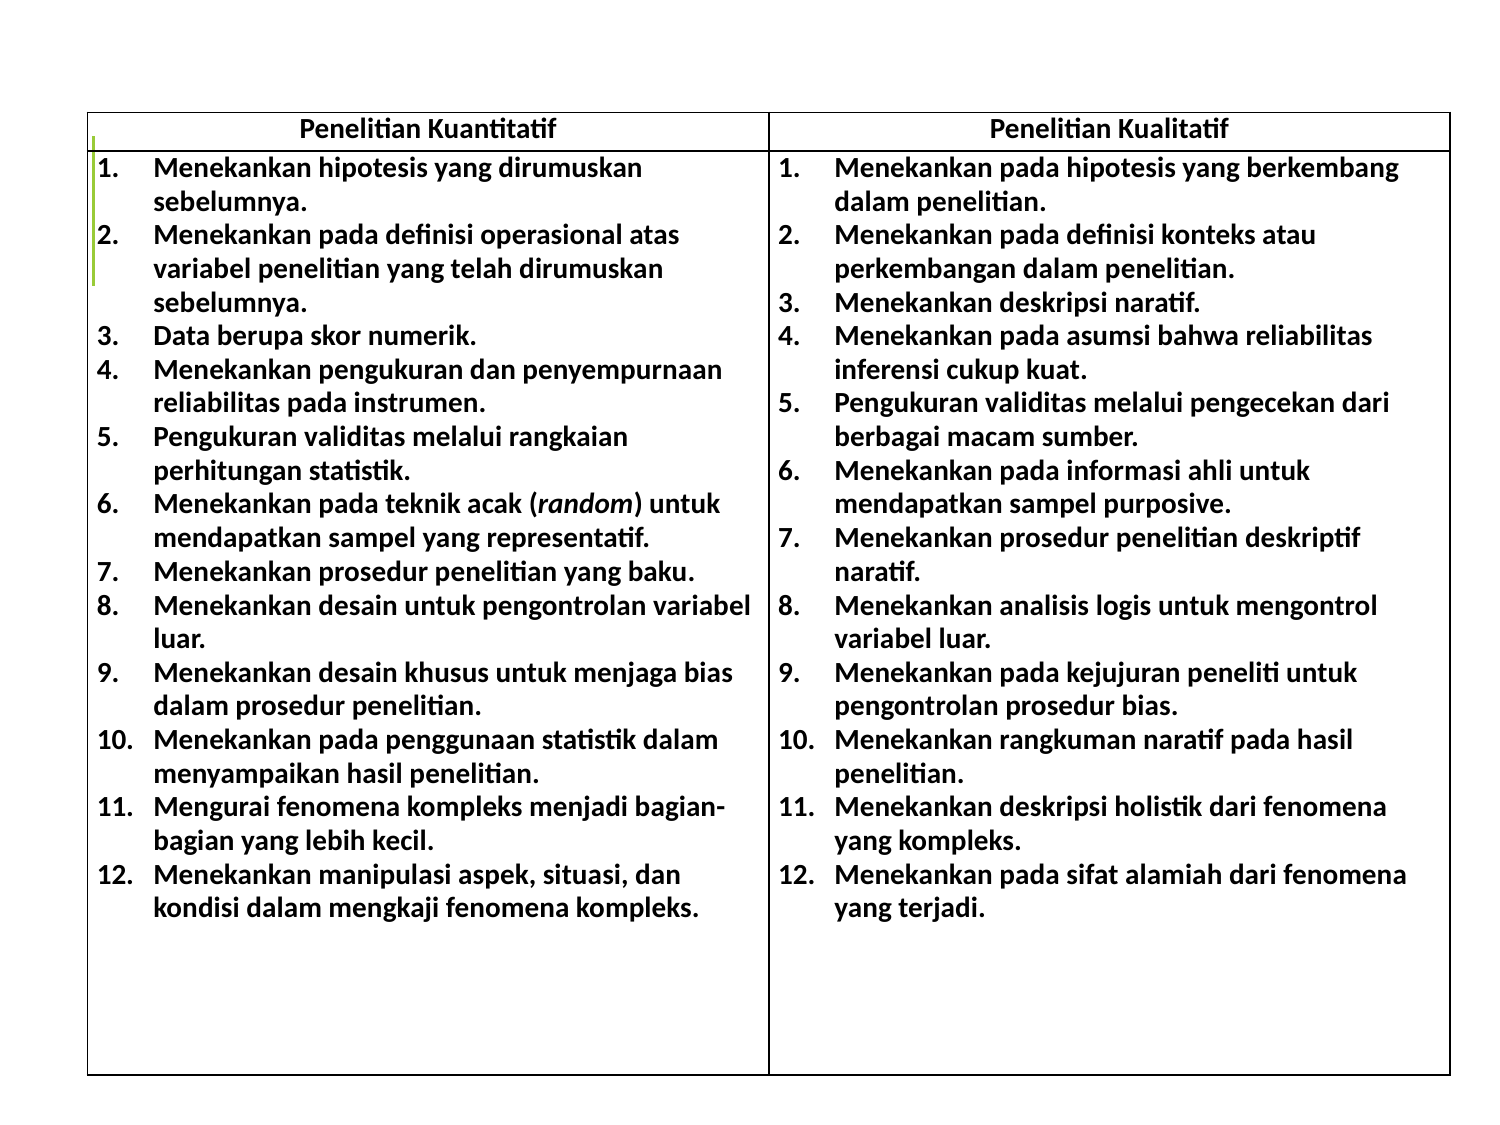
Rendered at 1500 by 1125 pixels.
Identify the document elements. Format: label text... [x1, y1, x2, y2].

table_cell Menekankan hipotesis yang dirumuskan sebelumnya. Menekankan pada definisi operasional atas variabel penelitian yang telah dirumuskan sebelumnya. Data berupa skor numerik. Menekankan pengukuran dan penyempurnaan reliabilitas pada instrumen. Pengukuran validitas melalui rangkaian perhitungan statistik. Menekankan pada teknik acak (random) untuk mendapatkan sampel yang representatif. Menekankan prosedur penelitian yang baku. Menekankan desain untuk pengontrolan variabel luar. Menekankan desain khusus untuk menjaga bias dalam prosedur penelitian. Menekankan pada penggunaan statistik dalam menyampaikan hasil penelitian. Mengurai fenomena kompleks menjadi bagian-bagian yang lebih kecil. Menekankan manipulasi aspek, situasi, dan kondisi dalam mengkaji fenomena kompleks. [88, 152, 768, 1074]
table_header Penelitian Kuantitatif [88, 113, 768, 150]
table_header Penelitian Kualitatif [770, 113, 1449, 150]
table_cell Menekankan pada hipotesis yang berkembang dalam penelitian. Menekankan pada definisi konteks atau perkembangan dalam penelitian. Menekankan deskripsi naratif. Menekankan pada asumsi bahwa reliabilitas inferensi cukup kuat. Pengukuran validitas melalui pengecekan dari berbagai macam sumber. Menekankan pada informasi ahli untuk mendapatkan sampel purposive. Menekankan prosedur penelitian deskriptif naratif. Menekankan analisis logis untuk mengontrol variabel luar. Menekankan pada kejujuran peneliti untuk pengontrolan prosedur bias. Menekankan rangkuman naratif pada hasil penelitian. Menekankan deskripsi holistik dari fenomena yang kompleks. Menekankan pada sifat alamiah dari fenomena yang terjadi. [770, 152, 1449, 1074]
